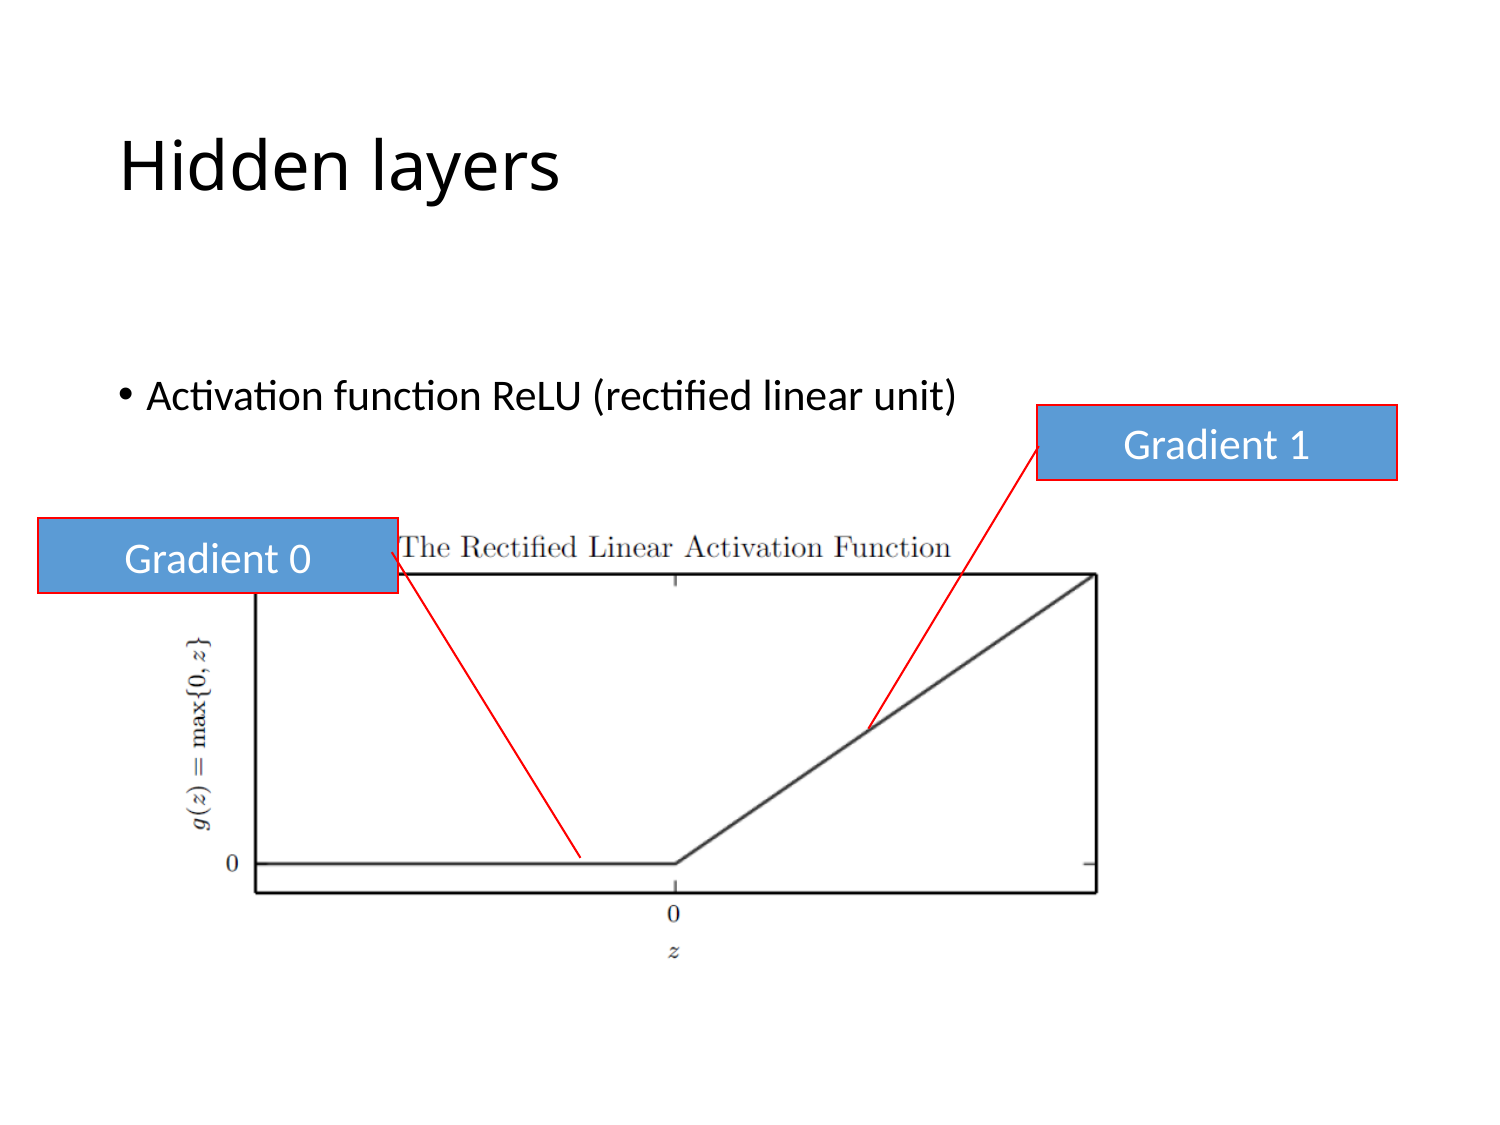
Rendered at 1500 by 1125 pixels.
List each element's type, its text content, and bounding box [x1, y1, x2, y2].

picture [157, 517, 1143, 985]
text_box Gradient 1 [994, 404, 1398, 517]
title Hidden layers [103, 59, 1397, 278]
text_box Gradient 0 [37, 517, 157, 594]
